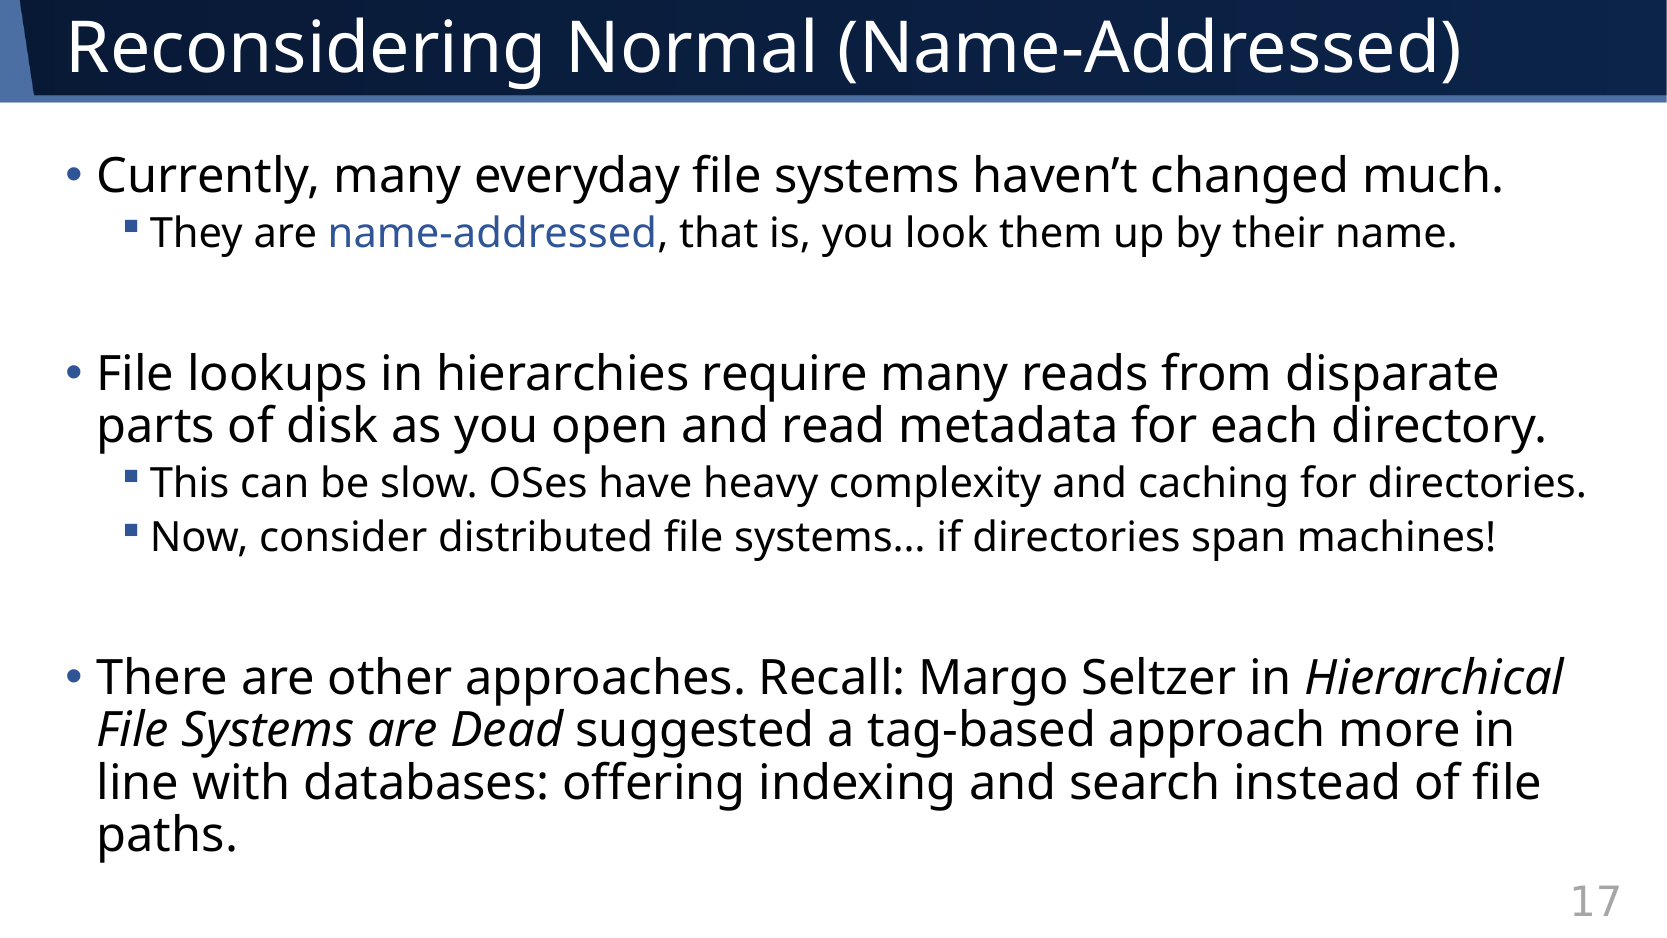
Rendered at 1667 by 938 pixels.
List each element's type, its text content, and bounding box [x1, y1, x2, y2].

title Reconsidering Normal (Name-Addressed) [50, 3, 1667, 97]
picture [0, 0, 1667, 938]
list Currently, many everyday file systems haven’t changed much. They are name-addressed, that is, you look them up by their name. File lookups in hierarchies require many reads from disparate parts of disk as you open and read metadata for each directory. This can be slow. OSes have heavy complexity and caching for directories. Now, consider distributed file systems… if directories span machines! There are other approaches. Recall: Margo Seltzer in Hierarchical File Systems are Dead suggested a tag-based approach more in line with databases: offering indexing and search instead of file paths. [50, 142, 1623, 853]
